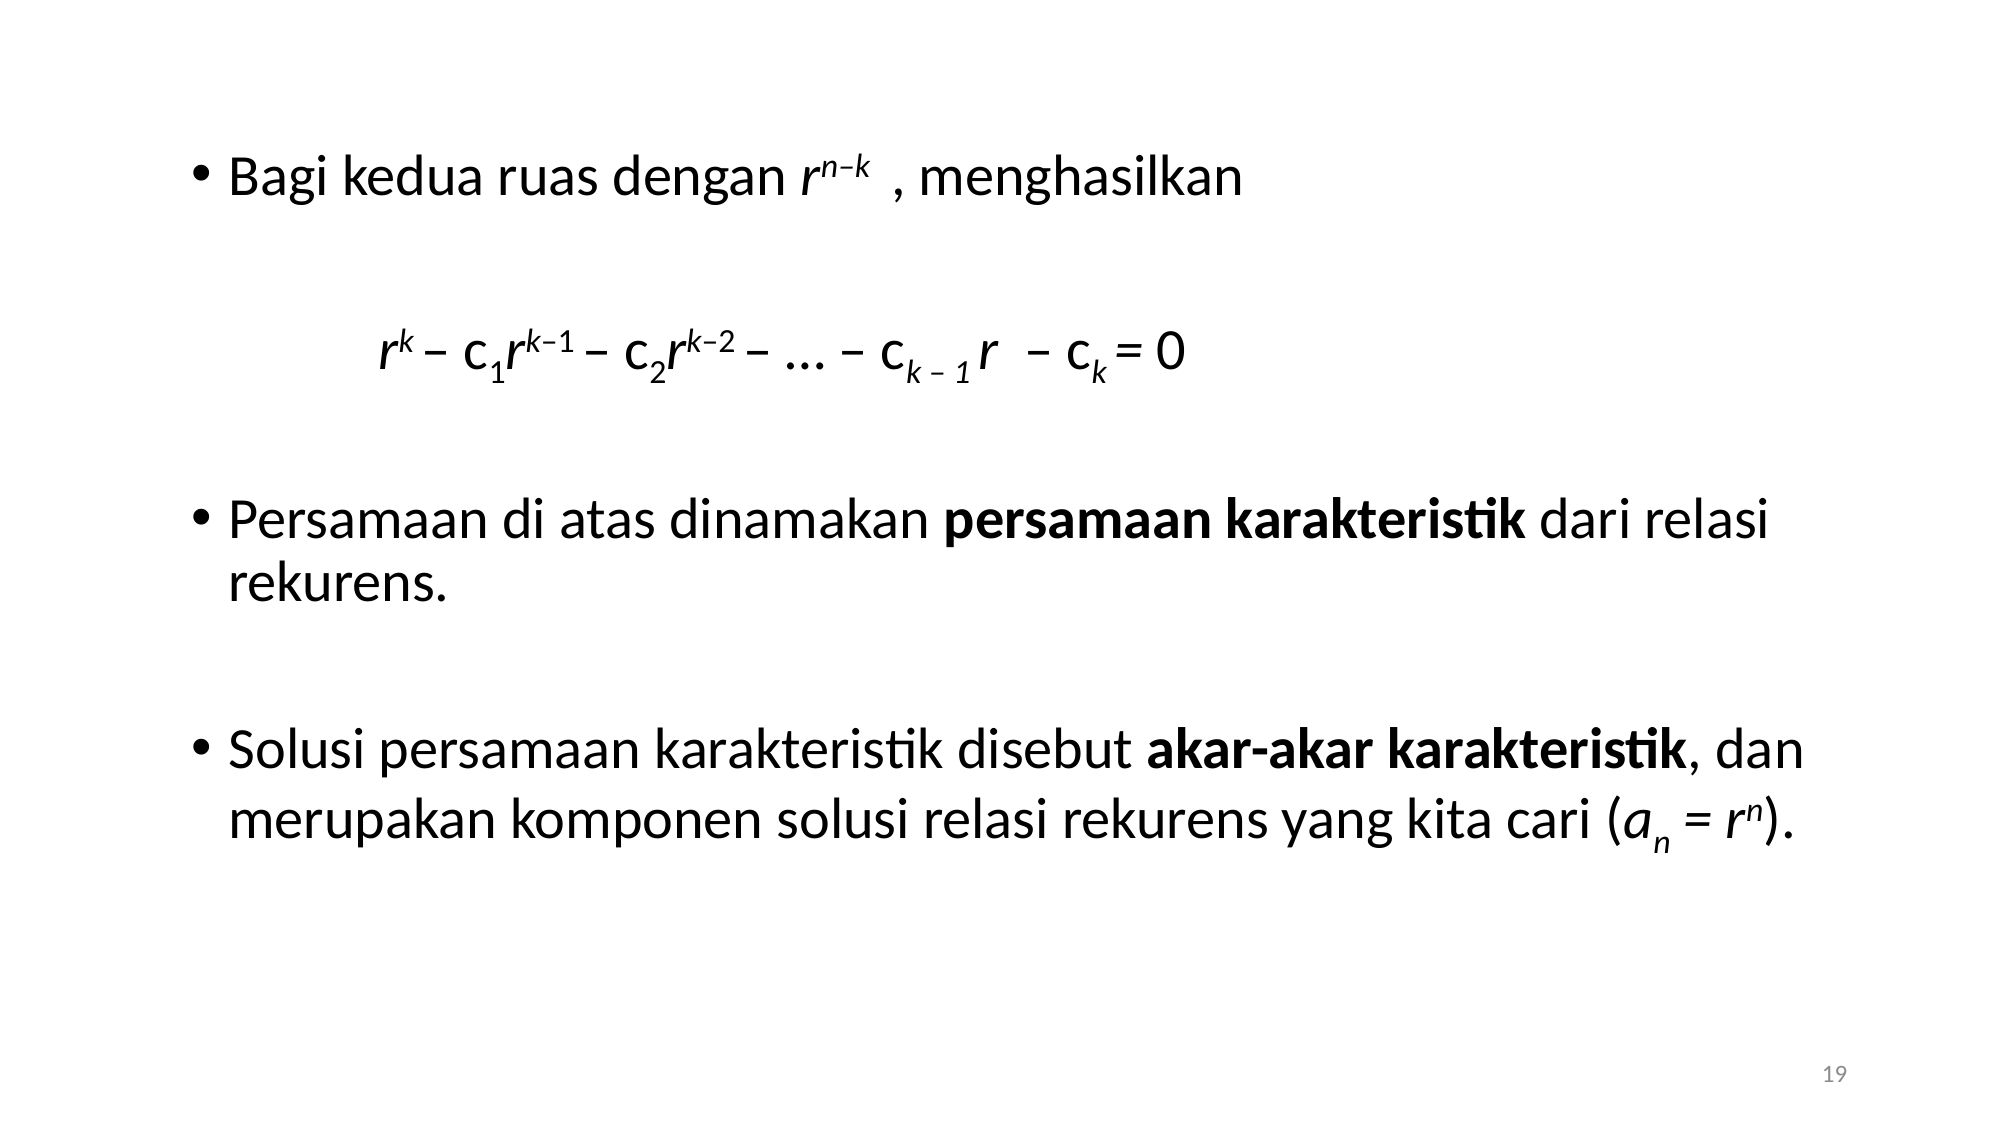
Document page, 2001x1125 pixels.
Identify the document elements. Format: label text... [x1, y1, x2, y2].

slide_number 19 [1412, 1042, 1863, 1103]
list Bagi kedua ruas dengan rn–k , menghasilkan rk – c1rk–1 – c2rk–2 – … – ck – 1 r – ck = 0 Persamaan di atas dinamakan persamaan karakteristik dari relasi rekurens. Solusi persamaan karakteristik disebut akar-akar karakteristik, dan merupakan komponen solusi relasi rekurens yang kita cari (an = rn). [176, 137, 1849, 1005]
